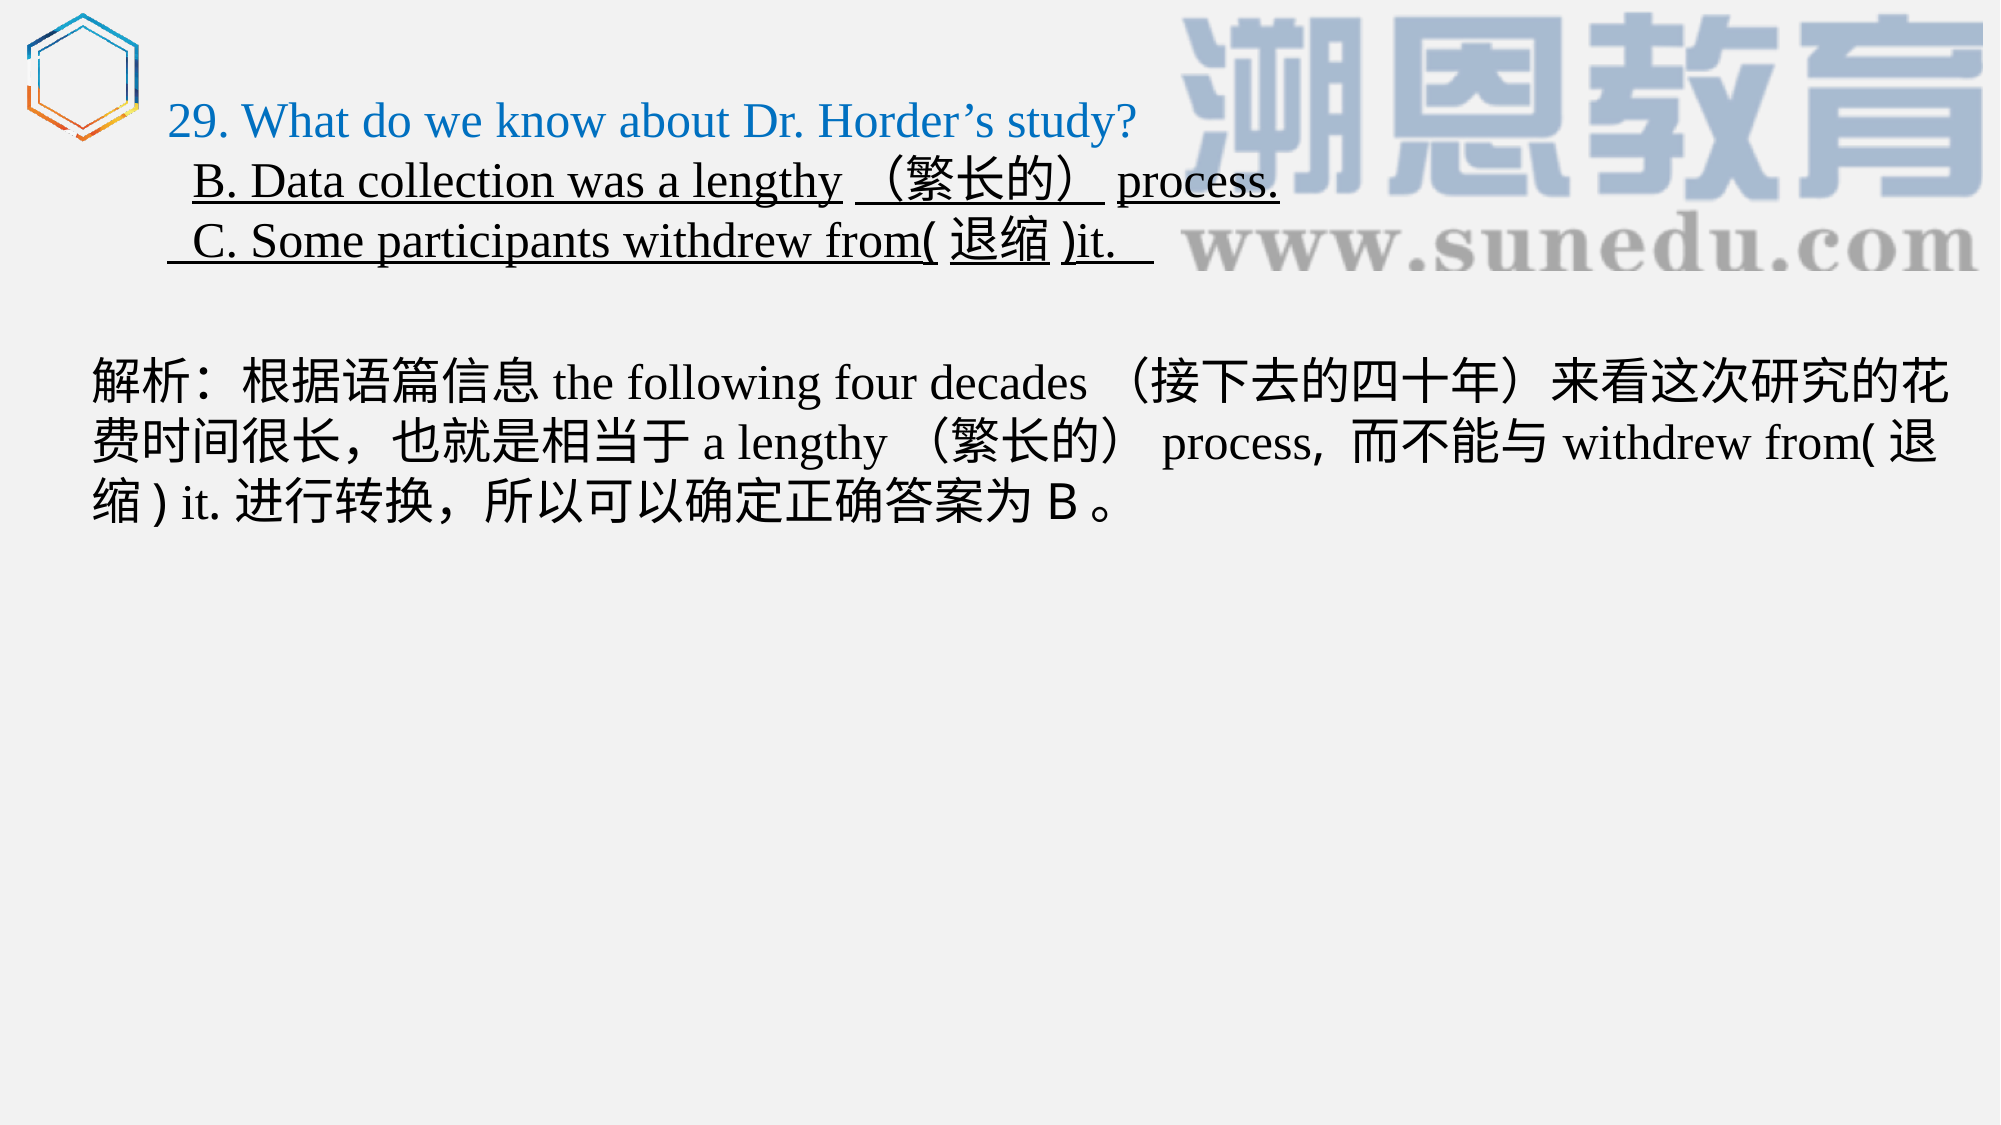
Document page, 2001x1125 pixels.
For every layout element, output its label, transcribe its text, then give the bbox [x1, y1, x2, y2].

text_box 解析：根据语篇信息the following four decades（接下去的四十年）来看这次研究的花费时间很长，也就是相当于a lengthy（繁长的）process, 而不能与withdrew from(退缩) it.进行转换，所以可以确定正确答案为B。 [76, 342, 1967, 538]
text_box 29. What do we know about Dr. Horder’s study? B. Data collection was a lengthy（繁长的）process. C. Some participants withdrew from(退缩)it. [152, 80, 2000, 456]
picture [1178, 10, 1983, 80]
picture [0, 0, 153, 161]
